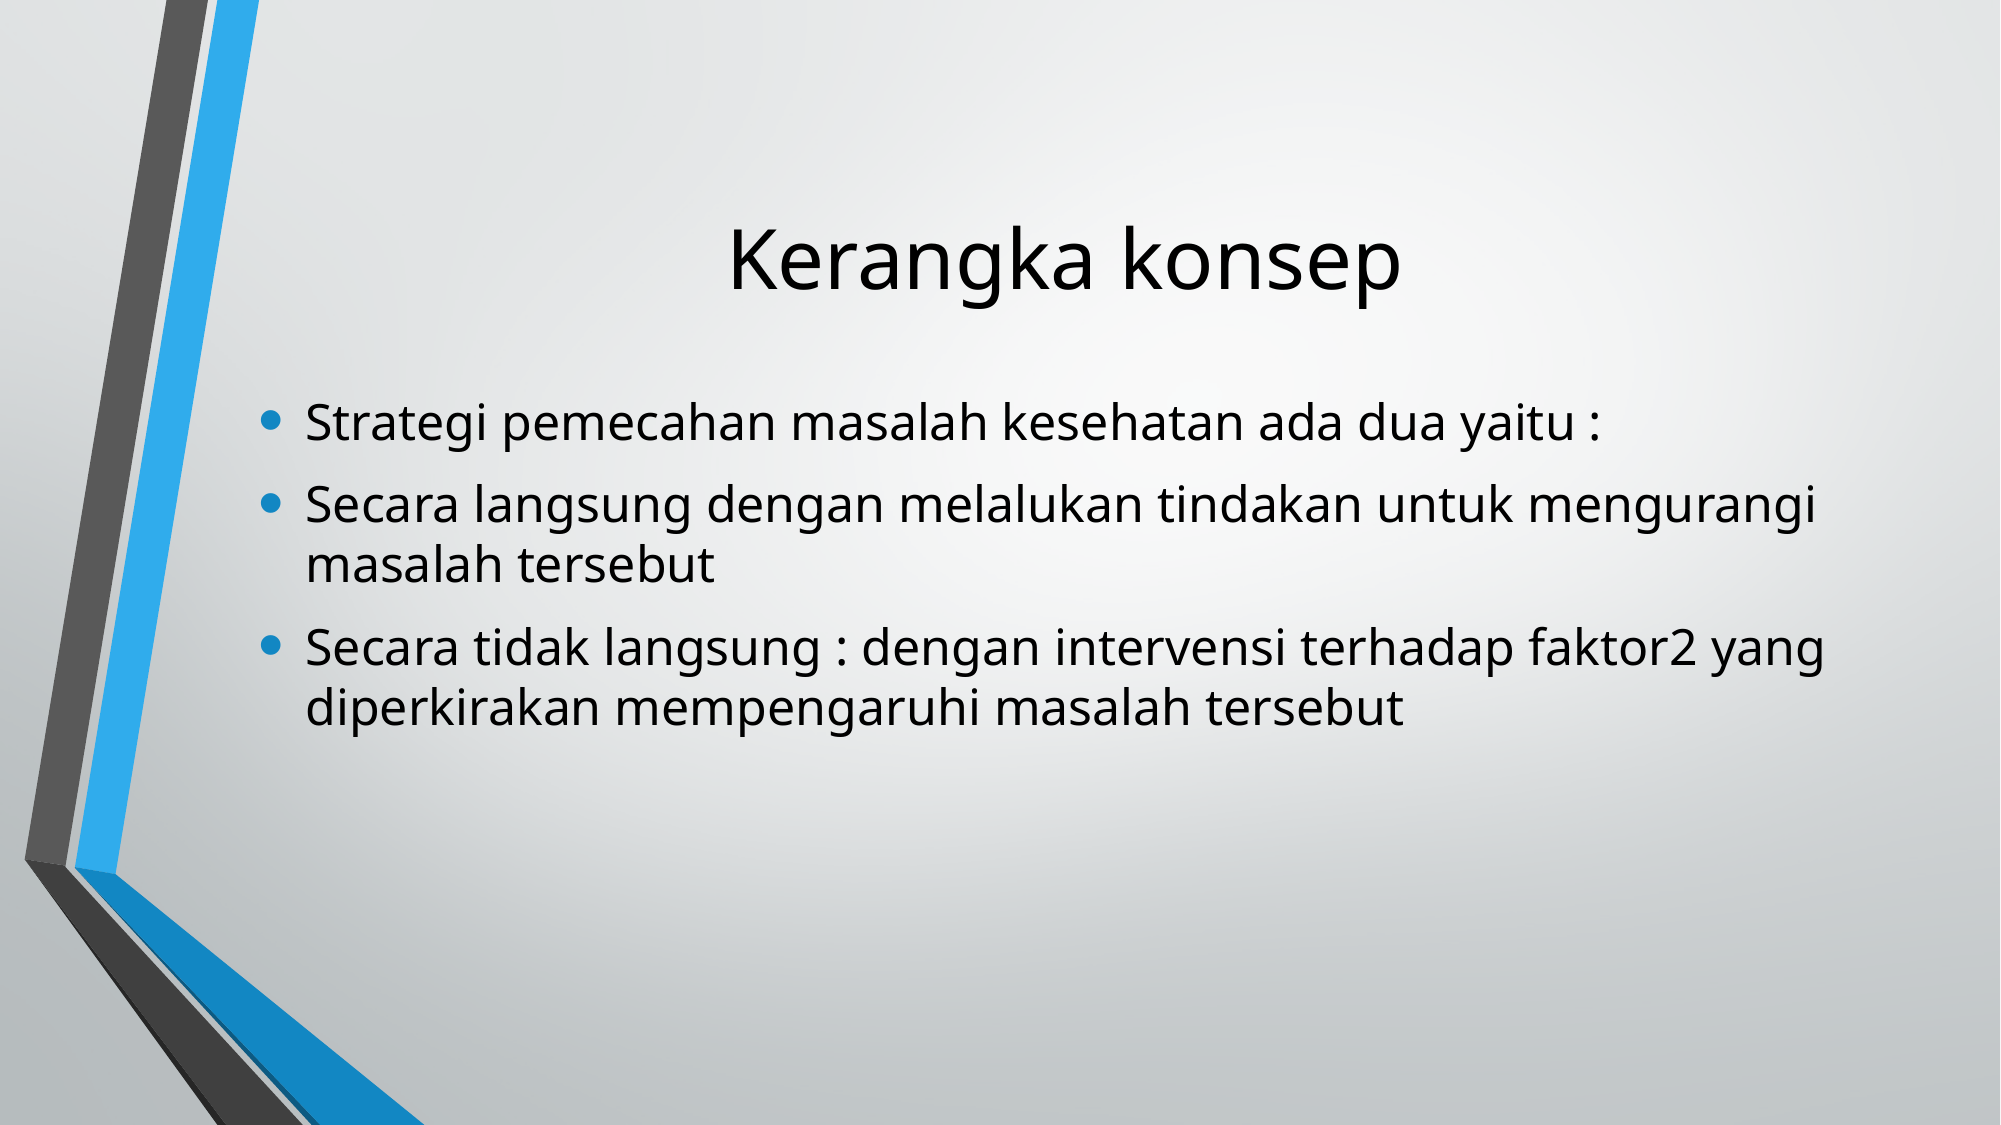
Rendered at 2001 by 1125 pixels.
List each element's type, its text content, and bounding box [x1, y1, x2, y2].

list Strategi pemecahan masalah kesehatan ada dua yaitu : Secara langsung dengan melalukan tindakan untuk mengurangi masalah tersebut Secara tidak langsung : dengan intervensi terhadap faktor2 yang diperkirakan mempengaruhi masalah tersebut [243, 306, 1887, 819]
title Kerangka konsep [243, 112, 1887, 306]
